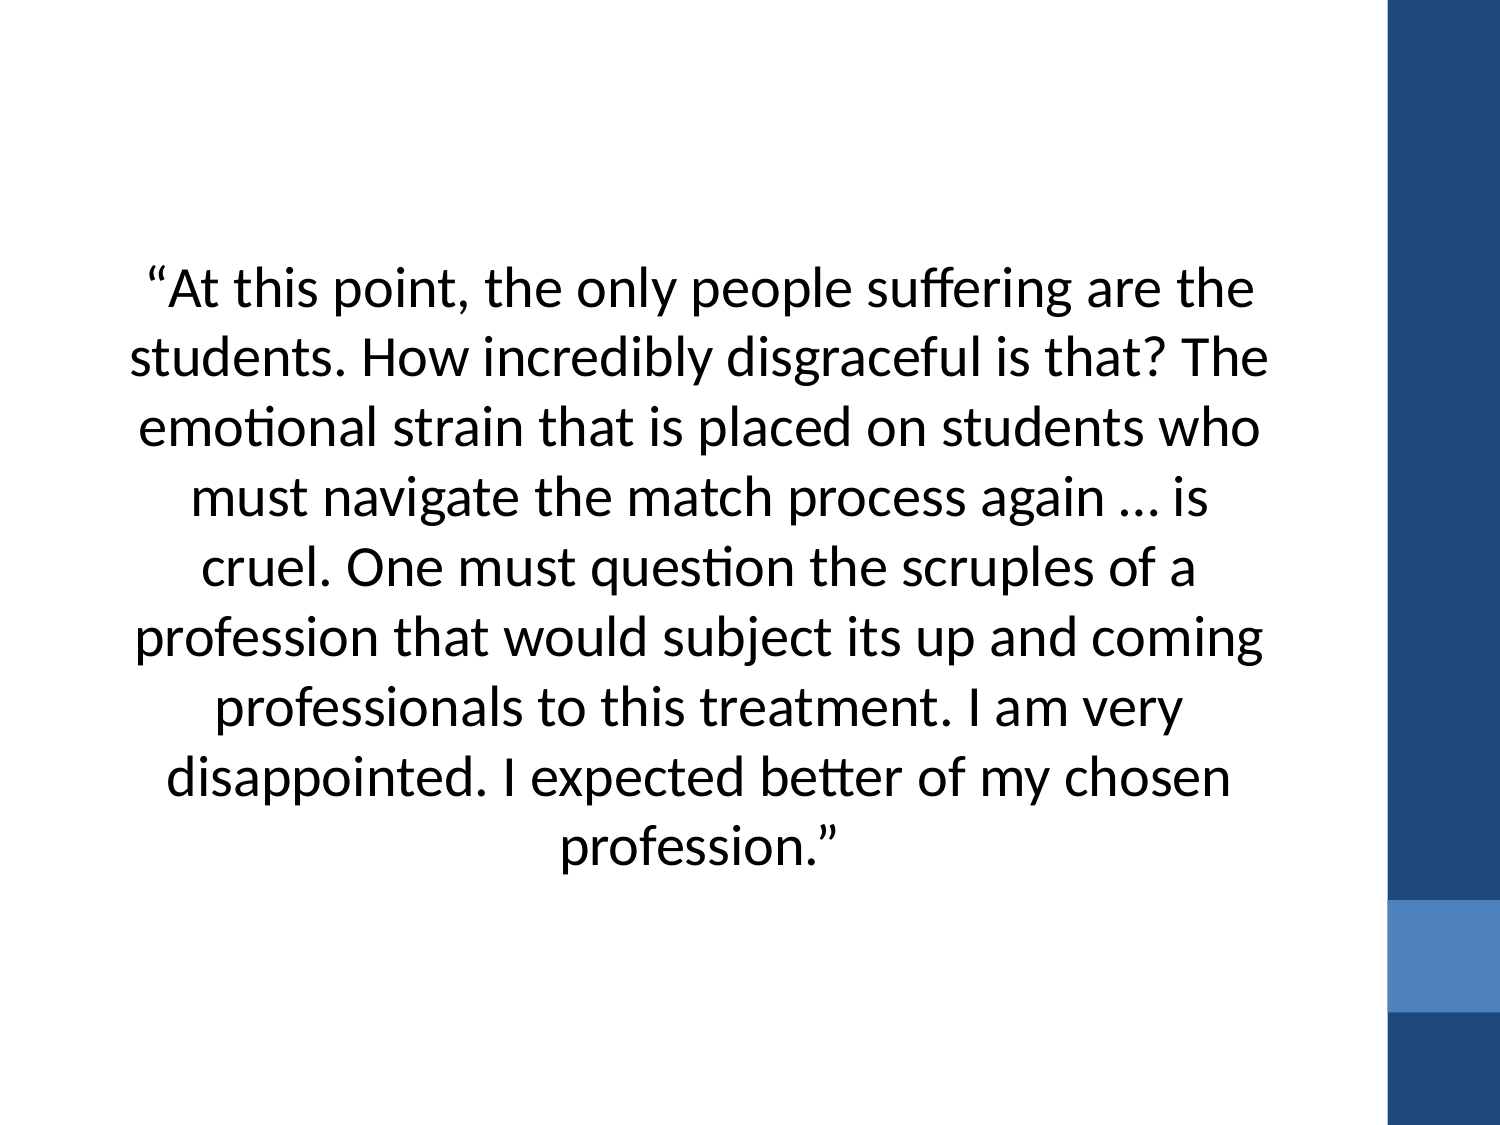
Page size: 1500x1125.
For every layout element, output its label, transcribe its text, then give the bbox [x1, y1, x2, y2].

list “At this point, the only people suffering are the students. How incredibly disgraceful is that? The emotional strain that is placed on students who must navigate the match process again … is cruel. One must question the scruples of a profession that would subject its up and coming professionals to this treatment. I am very disappointed. I expected better of my chosen profession.” [103, 107, 1297, 1019]
